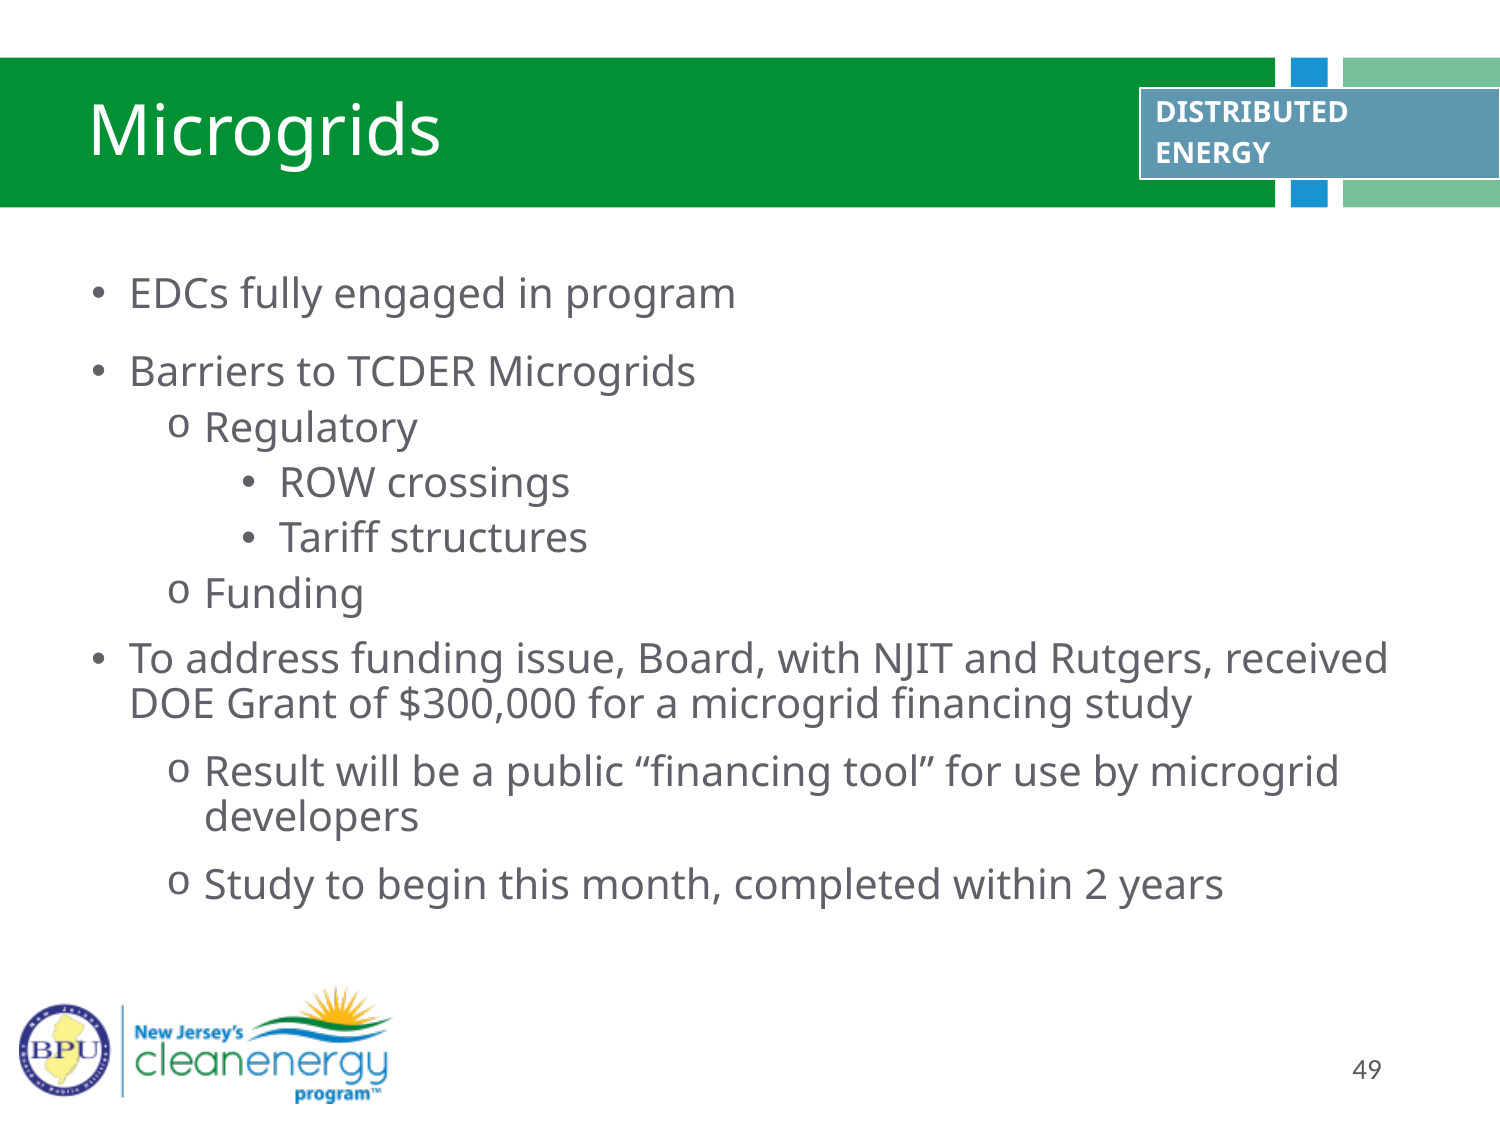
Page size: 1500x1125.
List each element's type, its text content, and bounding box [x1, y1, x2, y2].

slide_number 49 [1059, 1042, 1397, 1103]
picture [19, 985, 393, 1104]
text_box distributed energy [1139, 87, 1500, 180]
title Microgrids [0, 57, 1276, 208]
list EDCs fully engaged in program Barriers to TCDER Microgrids Regulatory ROW crossings Tariff structures Funding To address funding issue, Board, with NJIT and Rutgers, received DOE Grant of $300,000 for a microgrid financing study Result will be a public “financing tool” for use by microgrid developers Study to begin this month, completed within 2 years [76, 264, 1427, 950]
